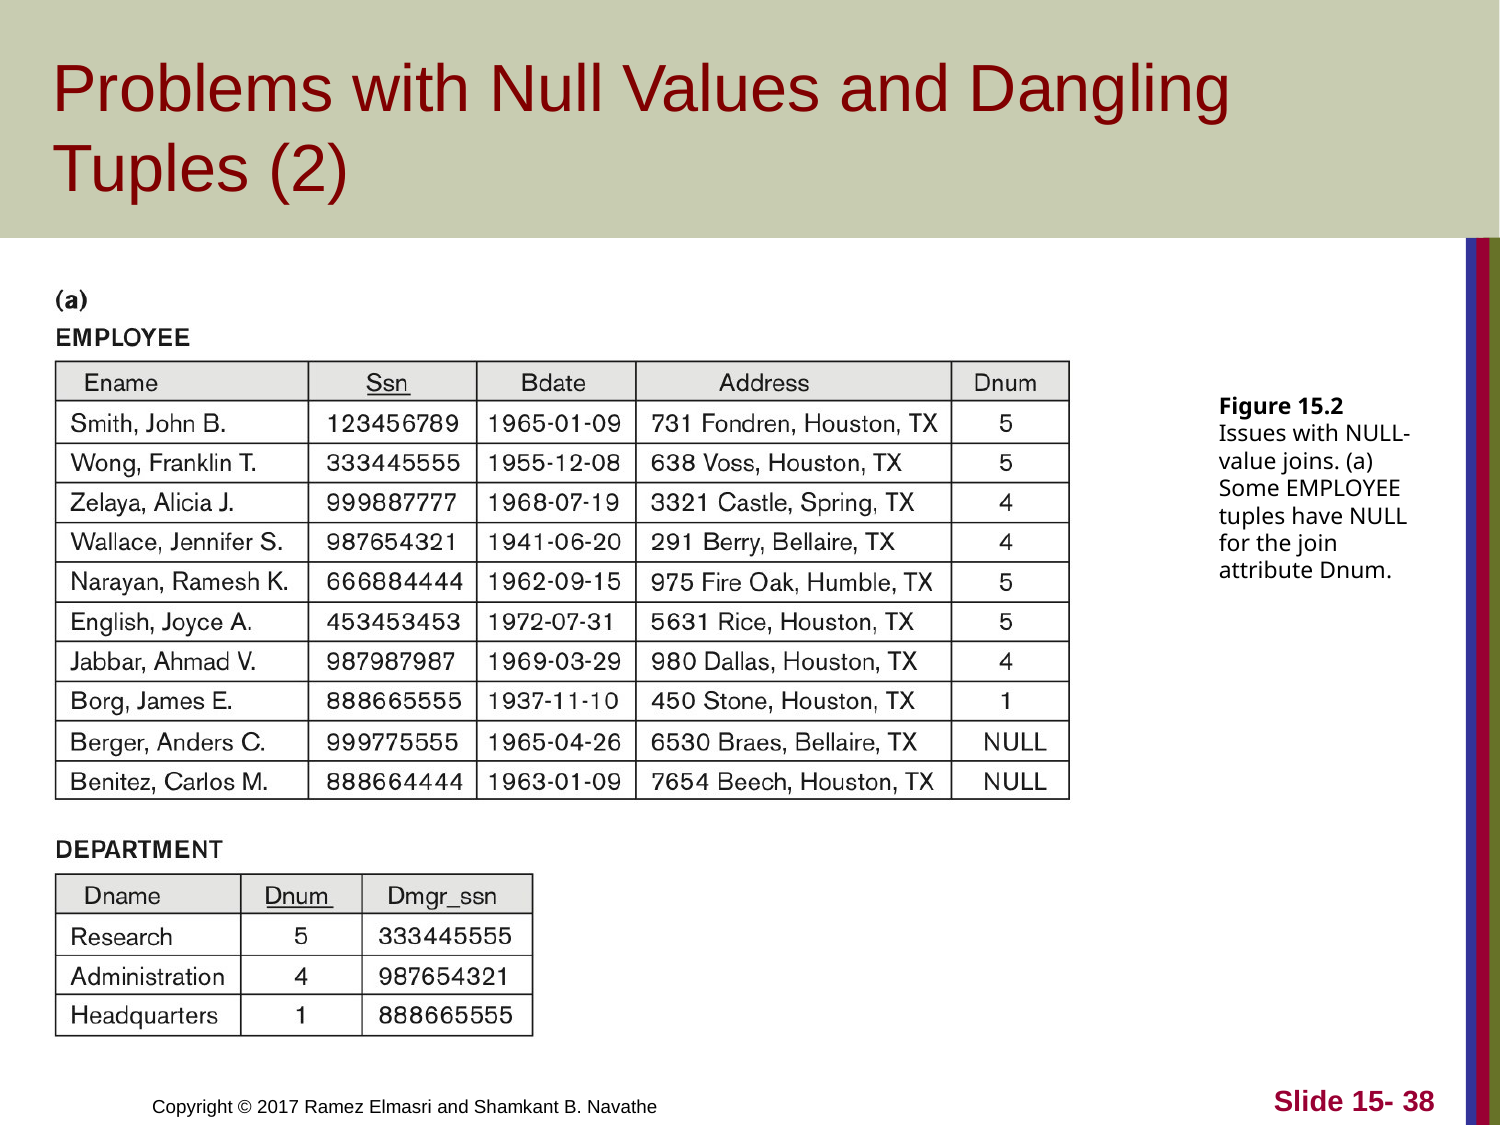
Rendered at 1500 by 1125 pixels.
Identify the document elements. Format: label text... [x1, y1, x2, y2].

picture [37, 274, 1088, 1046]
text_box Figure 15.2 Issues with NULL-value joins. (a) Some EMPLOYEE tuples have NULL for the join attribute Dnum. [1203, 374, 1429, 600]
title Problems with Null Values and Dangling Tuples (2) [37, 49, 1317, 213]
slide_number Slide 15- 38 [1137, 1050, 1450, 1125]
